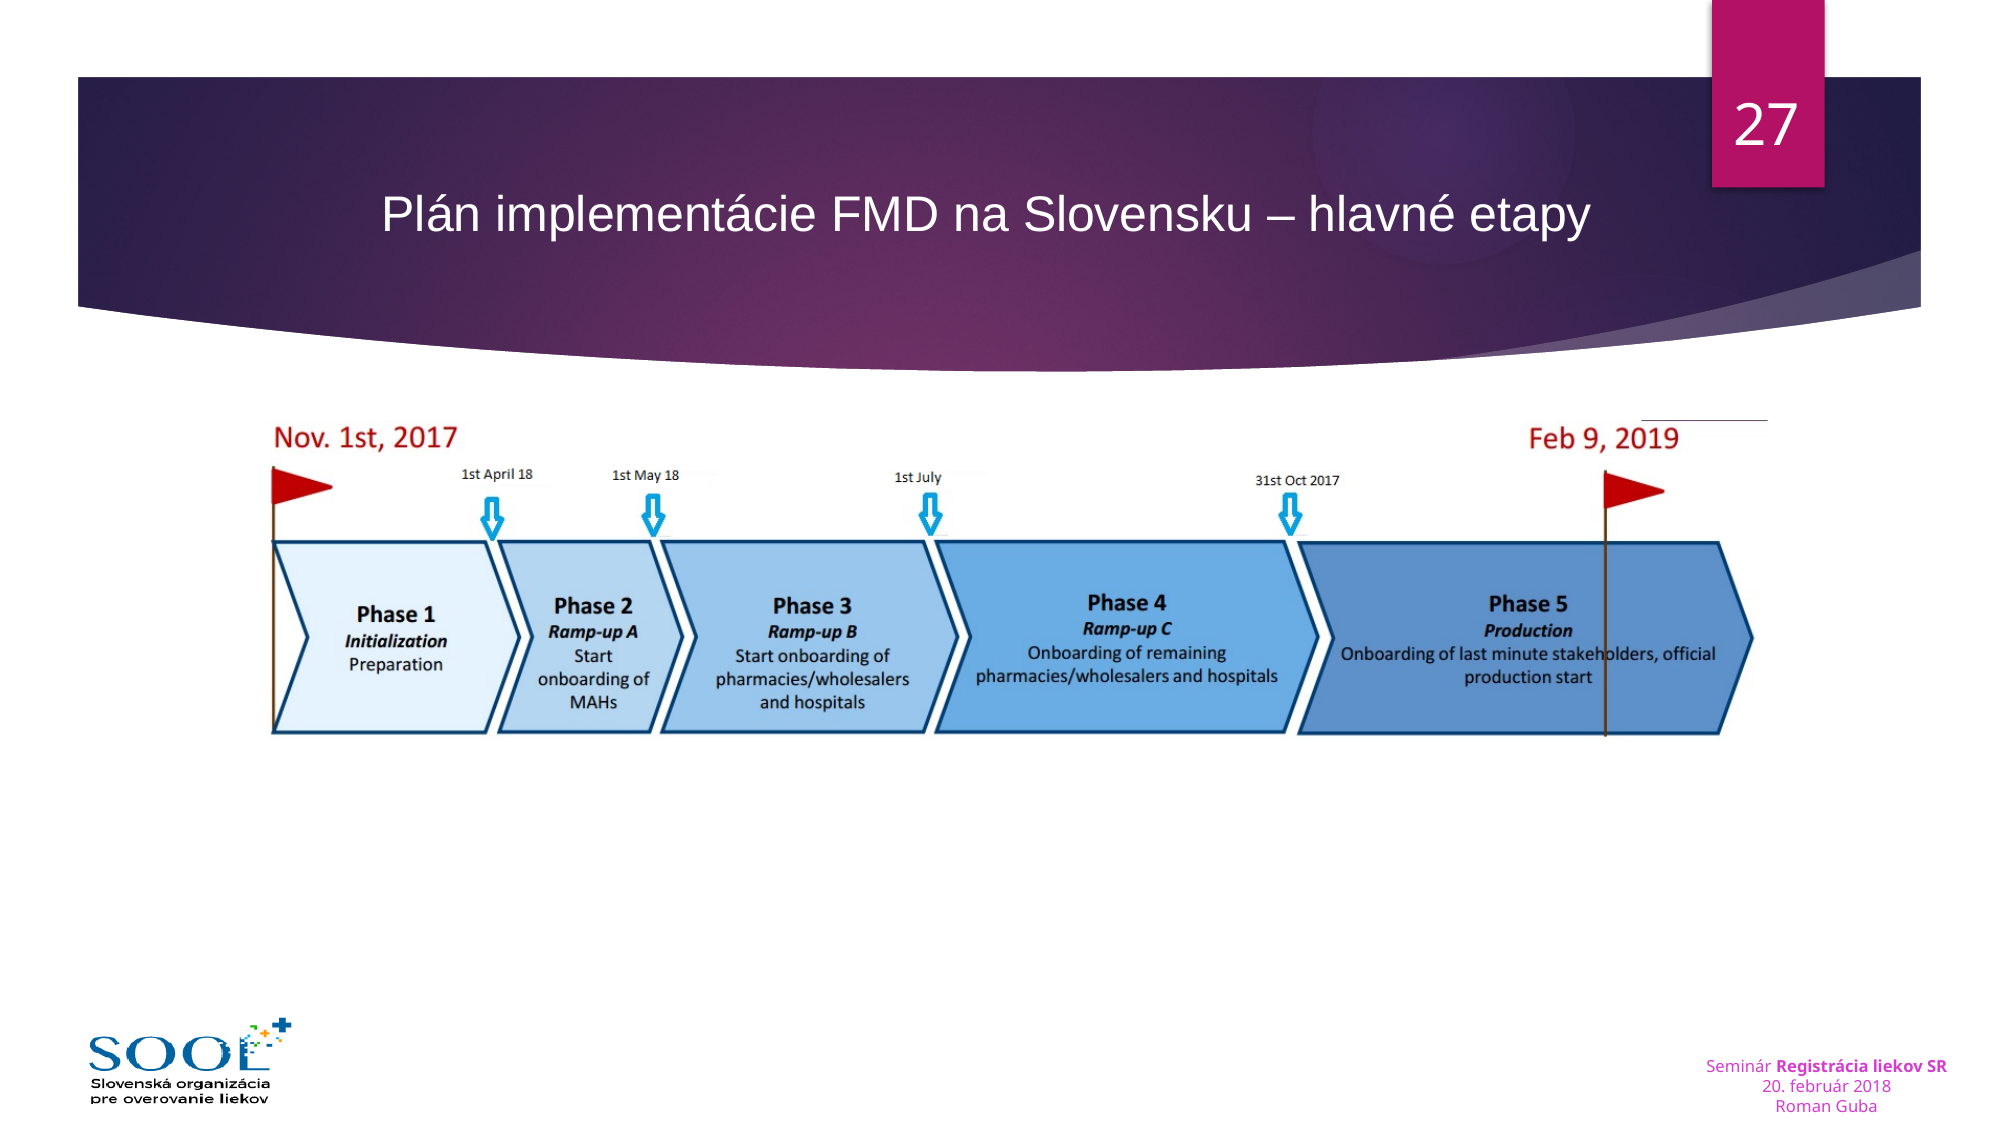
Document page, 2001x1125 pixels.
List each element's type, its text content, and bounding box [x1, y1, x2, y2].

text_box Plán implementácie FMD na Slovensku – hlavné etapy [367, 174, 1608, 250]
slide_number 27 [1698, 48, 1836, 175]
picture [267, 420, 1768, 762]
picture [87, 1012, 295, 1104]
